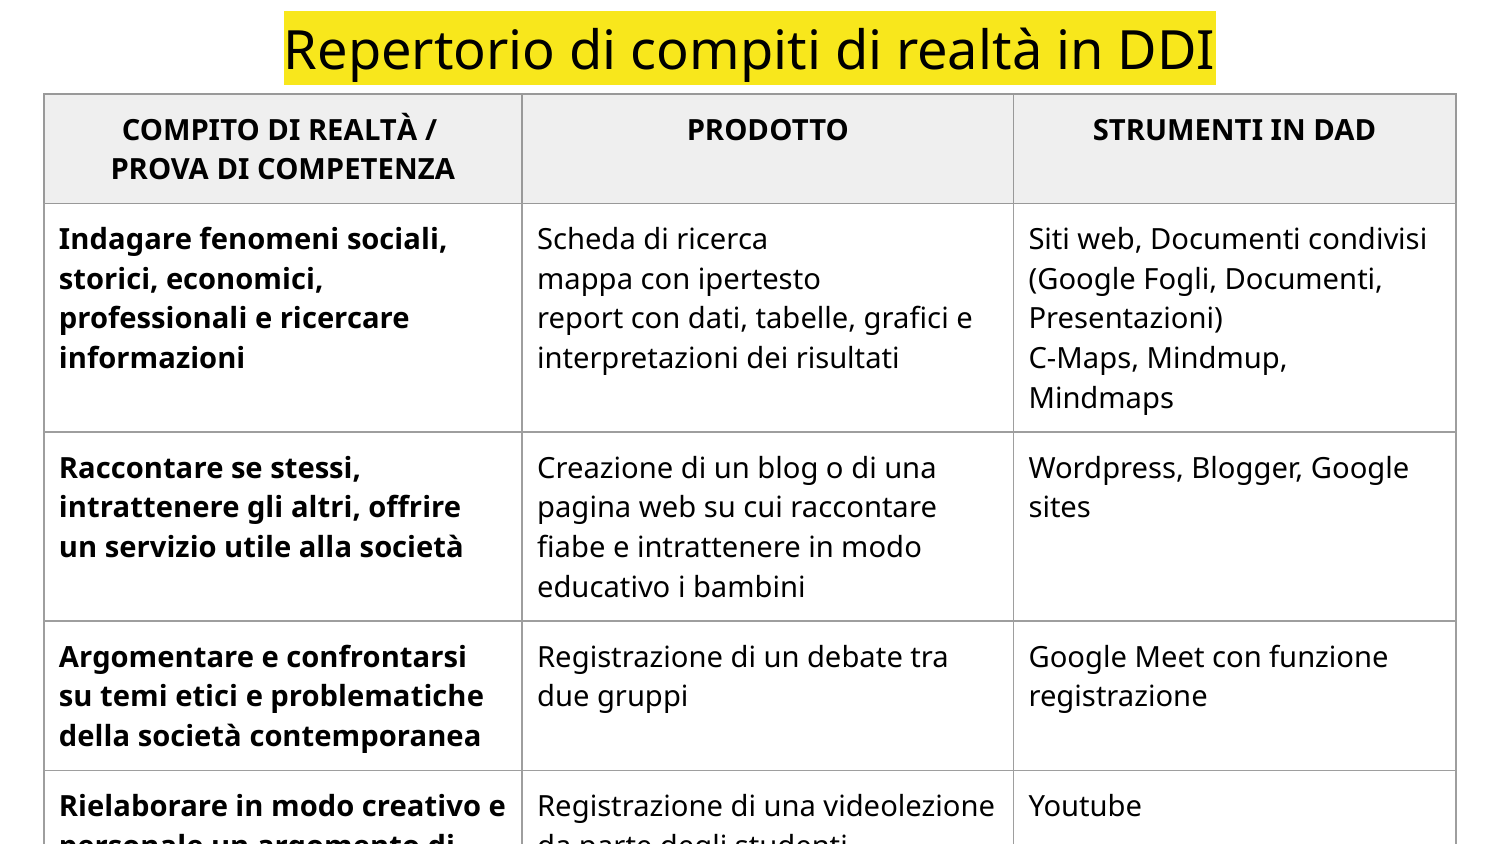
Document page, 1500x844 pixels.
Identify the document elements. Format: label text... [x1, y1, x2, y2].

table_header PRODOTTO [523, 95, 1013, 203]
title Repertorio di compiti di realtà in DDI [51, 0, 1449, 93]
table_cell Creazione di un blog o di una pagina web su cui raccontare fiabe e intrattenere in modo educativo i bambini [523, 433, 1013, 620]
table_header COMPITO DI REALTÀ / PROVA DI COMPETENZA [45, 95, 521, 203]
table_cell Registrazione di un debate tra due gruppi [523, 622, 1013, 770]
table_cell Registrazione di una videolezione da parte degli studenti [523, 771, 1013, 844]
table_cell Wordpress, Blogger, Google sites [1014, 433, 1455, 620]
table_cell Argomentare e confrontarsi su temi etici e problematiche della società contemporanea [45, 622, 521, 770]
table_cell Rielaborare in modo creativo e personale un argomento di studio; realizzare un videotutorial [45, 771, 521, 844]
table_cell Google Meet con funzione registrazione [1014, 622, 1455, 770]
table_cell Siti web, Documenti condivisi (Google Fogli, Documenti, Presentazioni) C-Maps, Mindmup, Mindmaps [1014, 204, 1455, 431]
table_cell Indagare fenomeni sociali, storici, economici, professionali e ricercare informazioni [45, 204, 521, 431]
table_cell Youtube [1014, 771, 1455, 844]
table_header STRUMENTI IN DAD [1014, 95, 1455, 203]
table_cell Raccontare se stessi, intrattenere gli altri, offrire un servizio utile alla società [45, 433, 521, 620]
table_cell Scheda di ricerca mappa con ipertesto report con dati, tabelle, grafici e interpretazioni dei risultati [523, 204, 1013, 431]
